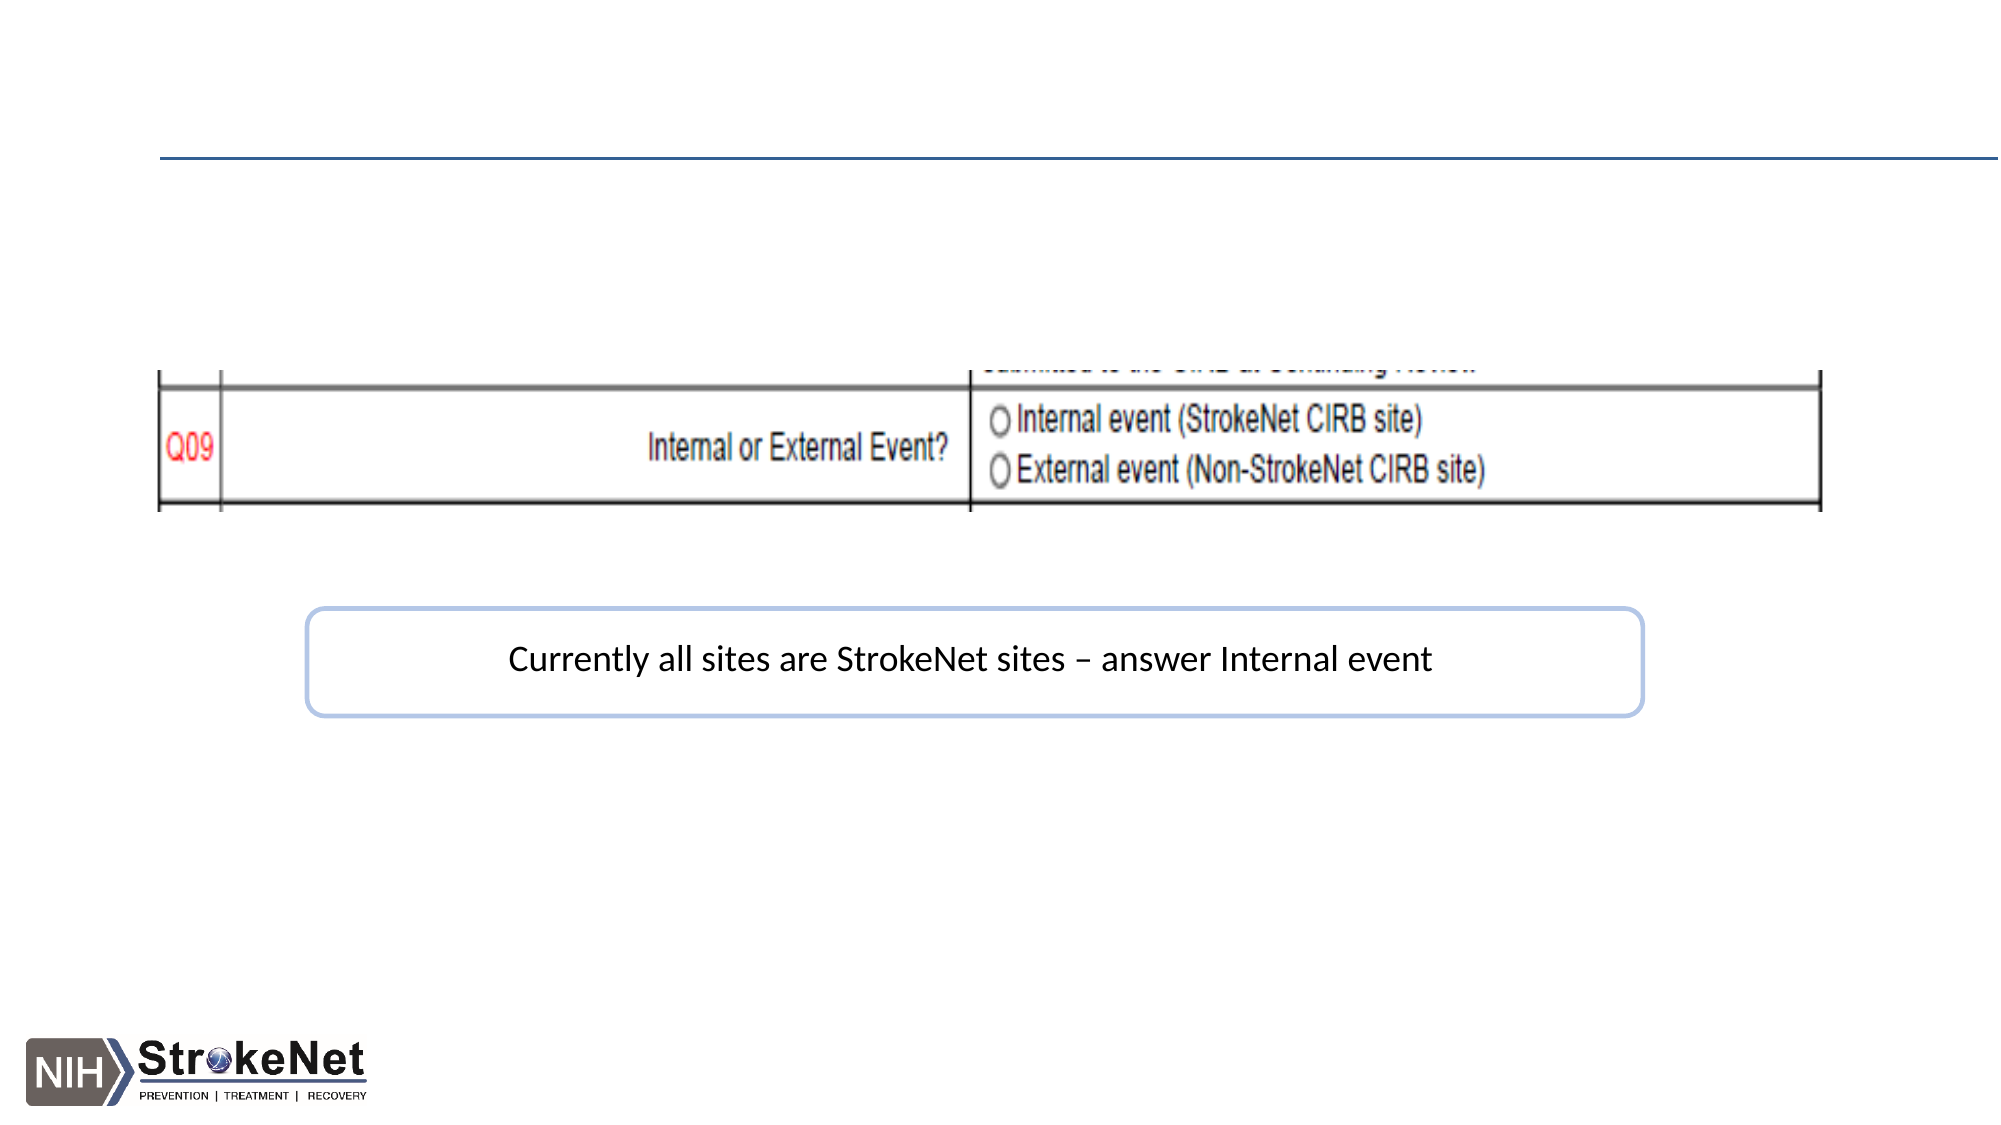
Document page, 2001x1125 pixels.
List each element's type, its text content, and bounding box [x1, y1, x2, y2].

text_box [305, 607, 1644, 718]
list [144, 370, 1833, 512]
text_box Currently all sites are StrokeNet sites – answer Internal event [493, 626, 1451, 687]
picture [26, 1034, 367, 1106]
